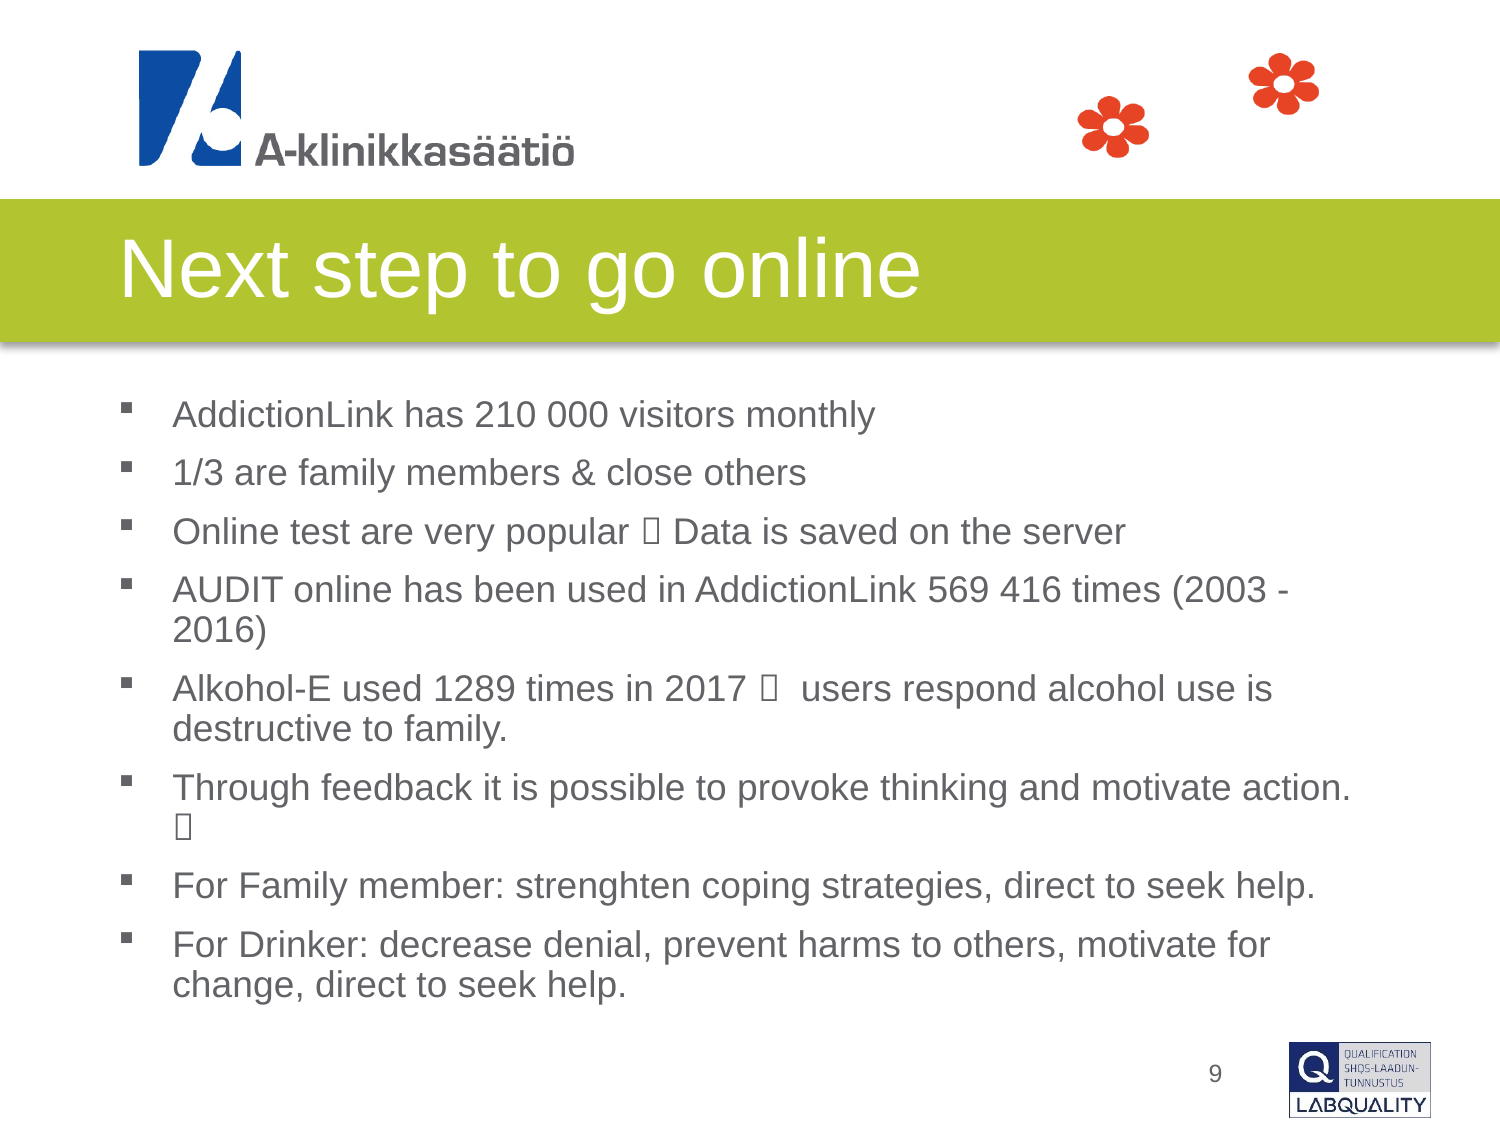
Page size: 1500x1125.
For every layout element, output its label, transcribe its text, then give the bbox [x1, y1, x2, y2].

list AddictionLink has 210 000 visitors monthly 1/3 are family members & close others Online test are very popular  Data is saved on the server AUDIT online has been used in AddictionLink 569 416 times (2003 -2016) Alkohol-E used 1289 times in 2017  users respond alcohol use is destructive to family. Through feedback it is possible to provoke thinking and motivate action.  For Family member: strenghten coping strategies, direct to seek help. For Drinker: decrease denial, prevent harms to others, motivate for change, direct to seek help. [103, 387, 1397, 1014]
picture [1289, 1042, 1431, 1118]
picture [1077, 96, 1149, 158]
title Next step to go online [103, 200, 1397, 342]
picture [1248, 53, 1319, 115]
slide_number 9 [1059, 1042, 1238, 1103]
picture [139, 50, 574, 166]
